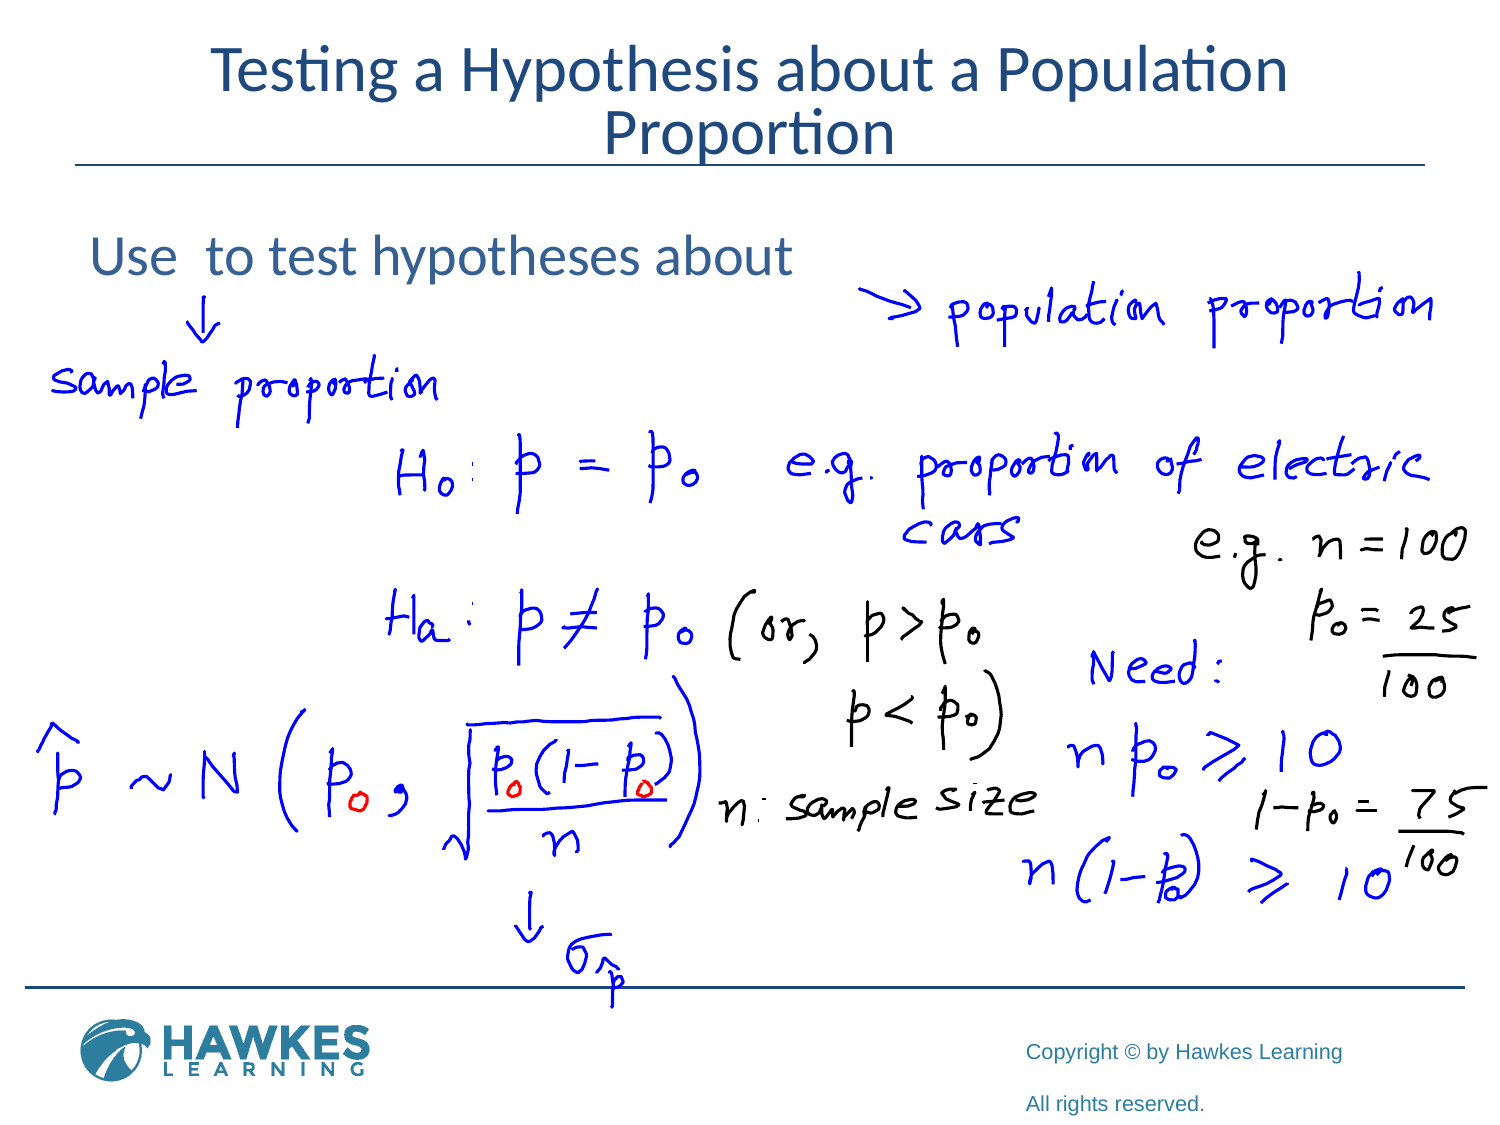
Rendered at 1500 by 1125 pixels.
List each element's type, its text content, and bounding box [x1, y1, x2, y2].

text_box [1160, 766, 1177, 779]
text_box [718, 782, 1036, 832]
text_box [903, 517, 1019, 545]
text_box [1338, 868, 1390, 901]
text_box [1066, 723, 1156, 797]
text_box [515, 434, 610, 515]
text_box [1091, 640, 1222, 685]
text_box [1239, 435, 1430, 482]
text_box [52, 361, 198, 419]
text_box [864, 601, 885, 663]
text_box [1248, 859, 1288, 904]
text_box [187, 296, 221, 343]
picture [75, 1012, 375, 1088]
text_box [388, 784, 408, 817]
title Testing a Hypothesis about a Population Proportion [75, 29, 1425, 180]
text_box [859, 281, 1165, 348]
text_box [648, 431, 698, 504]
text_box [37, 723, 81, 815]
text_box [1256, 790, 1377, 832]
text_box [901, 598, 979, 665]
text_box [385, 588, 474, 642]
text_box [1195, 529, 1282, 589]
text_box [669, 675, 701, 848]
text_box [515, 891, 624, 1008]
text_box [1023, 834, 1200, 904]
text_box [729, 590, 817, 663]
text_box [1203, 730, 1341, 782]
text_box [1157, 437, 1202, 494]
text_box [665, 732, 672, 812]
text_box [1207, 272, 1432, 349]
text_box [787, 453, 873, 503]
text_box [235, 354, 438, 429]
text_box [518, 588, 598, 666]
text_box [846, 670, 1002, 760]
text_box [1398, 787, 1488, 876]
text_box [1310, 527, 1466, 641]
text_box [130, 774, 172, 791]
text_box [443, 716, 662, 860]
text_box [916, 432, 1118, 510]
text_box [643, 593, 692, 660]
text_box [202, 709, 352, 832]
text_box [398, 449, 474, 496]
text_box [1331, 605, 1477, 698]
text_box [355, 791, 368, 812]
